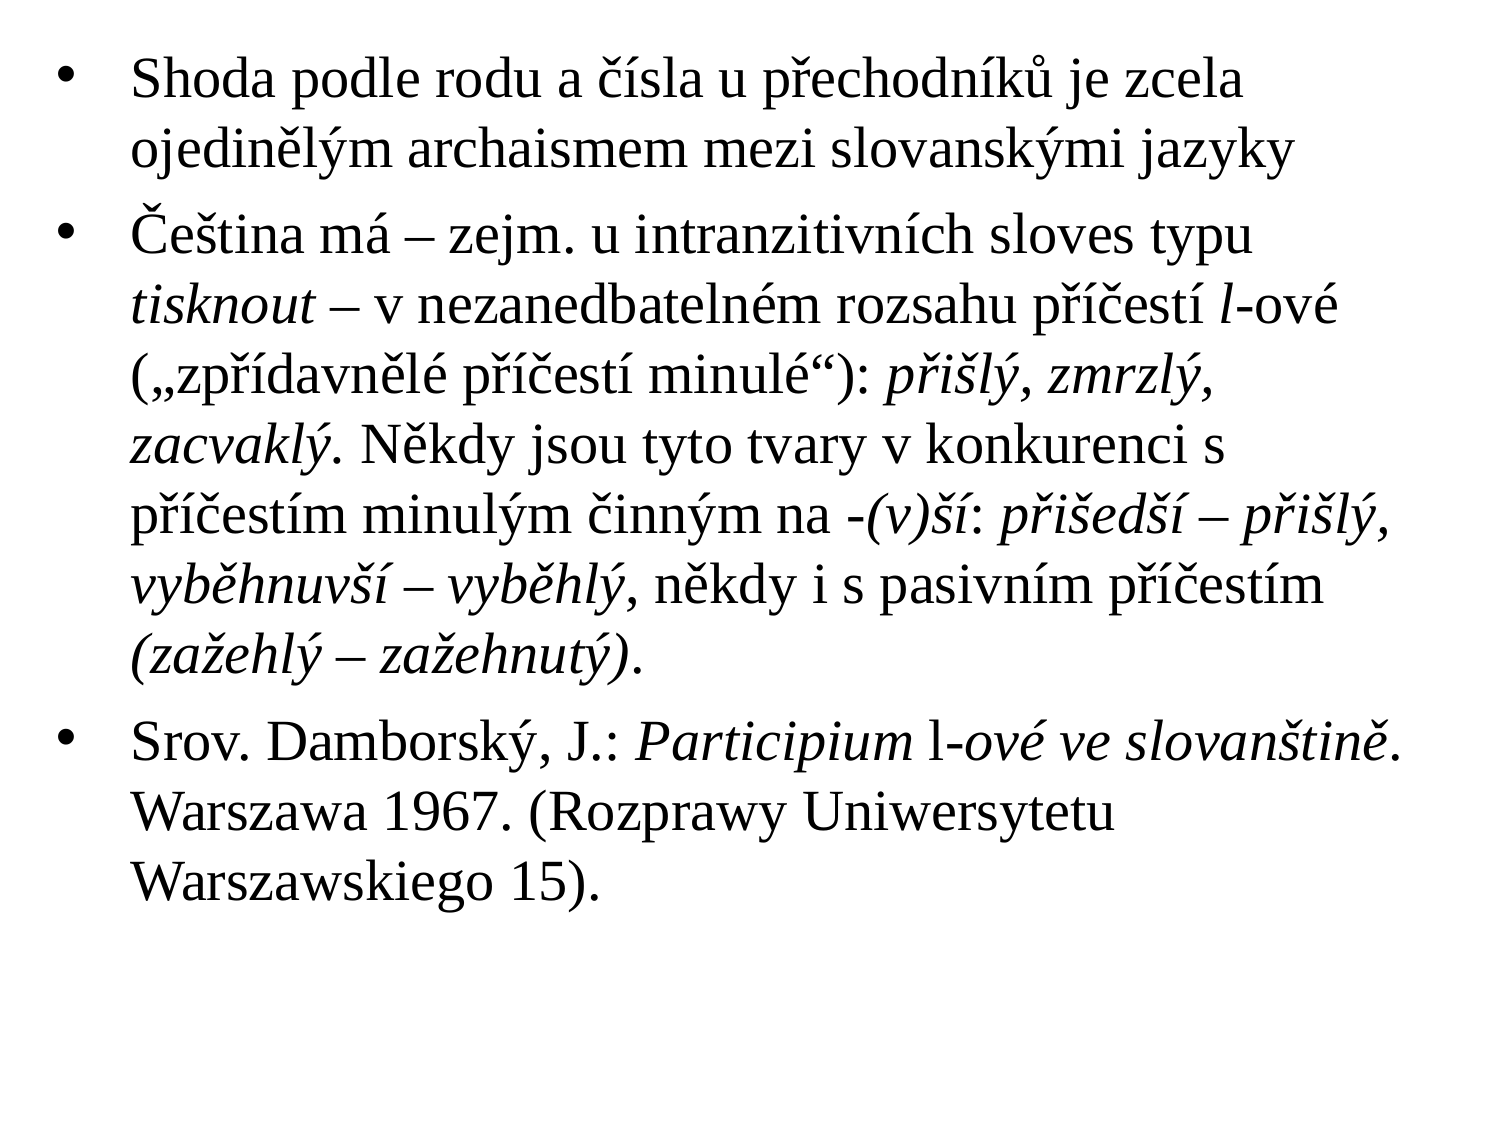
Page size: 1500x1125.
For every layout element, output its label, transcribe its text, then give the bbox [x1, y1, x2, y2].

list Shoda podle rodu a čísla u přechodníků je zcela ojedinělým archaismem mezi slovanskými jazyky Čeština má – zejm. u intranzitivních sloves typu tisknout – v nezanedbatelném rozsahu příčestí l-ové („zpřídavnělé příčestí minulé“): přišlý, zmrzlý, zacvaklý. Někdy jsou tyto tvary v konkurenci s příčestím minulým činným na -(v)ší: přišedší – přišlý, vyběhnuvší – vyběhlý, někdy i s pasivním příčestím (zažehlý – zažehnutý). Srov. Damborský, J.: Participium l-ové ve slovanštině. Warszawa 1967. (Rozprawy Uniwersytetu Warszawskiego 15). [41, 31, 1436, 1106]
